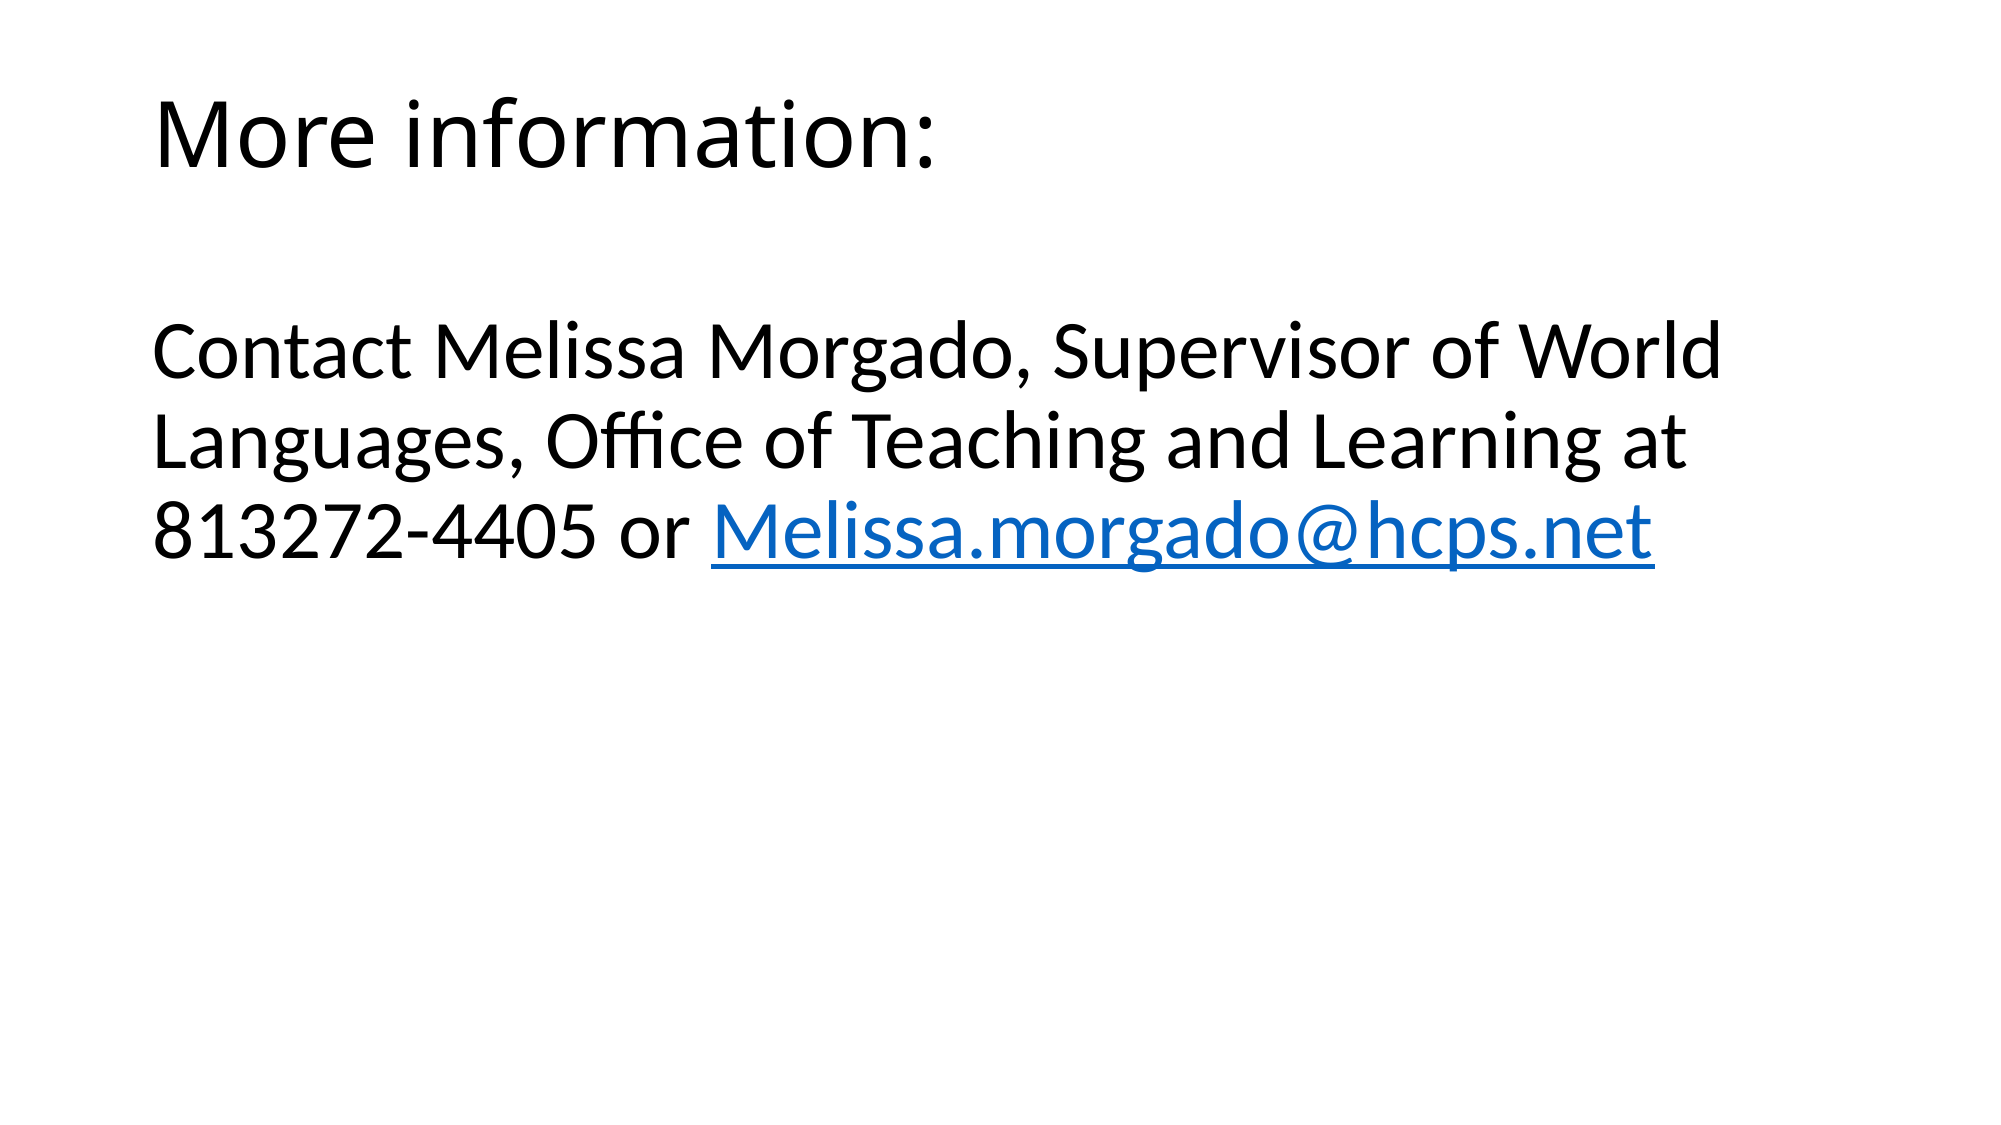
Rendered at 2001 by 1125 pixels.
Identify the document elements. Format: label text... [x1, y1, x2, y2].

title More information: [137, 59, 1863, 216]
list Contact Melissa Morgado, Supervisor of World Languages, Office of Teaching and Learning at 813272-4405 or Melissa.morgado@hcps.net [137, 299, 1863, 1014]
